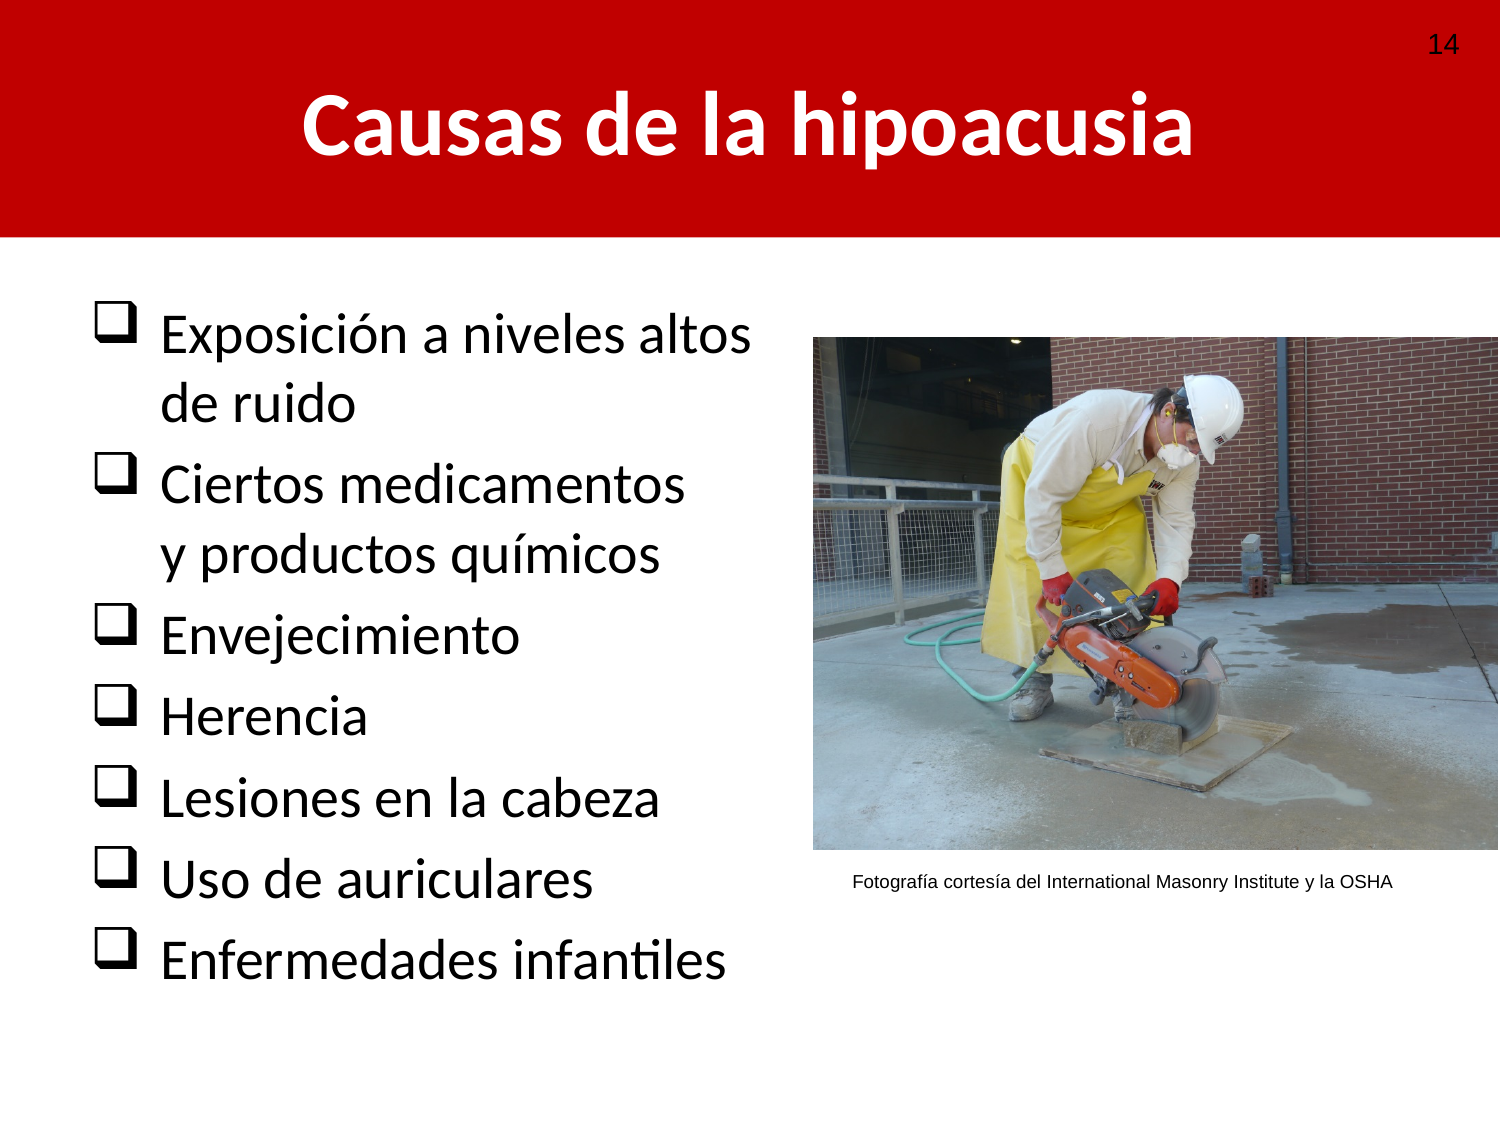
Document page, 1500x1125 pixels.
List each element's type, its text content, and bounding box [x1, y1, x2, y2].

list Exposición a niveles altos de ruido Ciertos medicamentos y productos químicos Envejecimiento Herencia Lesiones en la cabeza Uso de auriculares Enfermedades infantiles [75, 287, 814, 1005]
picture [813, 337, 1498, 851]
title Causas de la hipoacusia [0, 0, 1500, 238]
text_box Fotografía cortesía del International Masonry Institute y la OSHA [837, 862, 1463, 900]
text_box 14 [1125, 12, 1475, 73]
